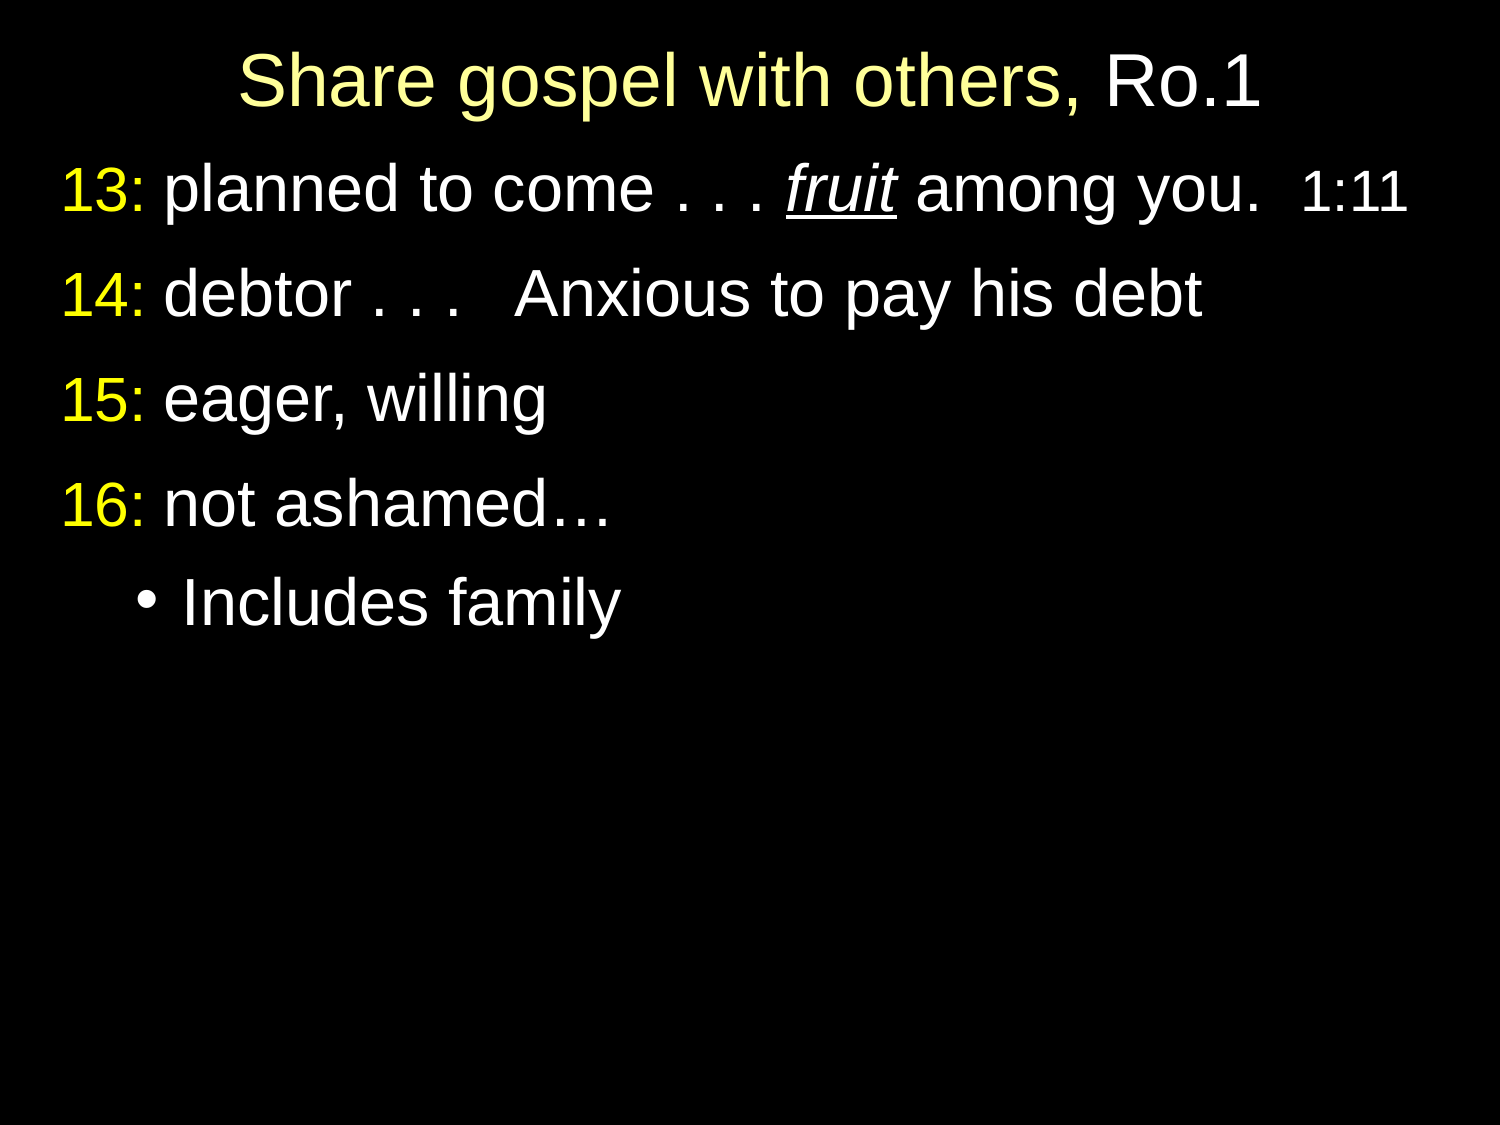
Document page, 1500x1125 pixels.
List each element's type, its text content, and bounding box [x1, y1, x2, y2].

title Share gospel with others, Ro.1 [75, 15, 1425, 137]
list 13: planned to come . . . fruit among you. 1:11 14: debtor . . . Anxious to pay his debt 15: eager, willing 16: not ashamed… Includes family [45, 137, 1458, 1050]
